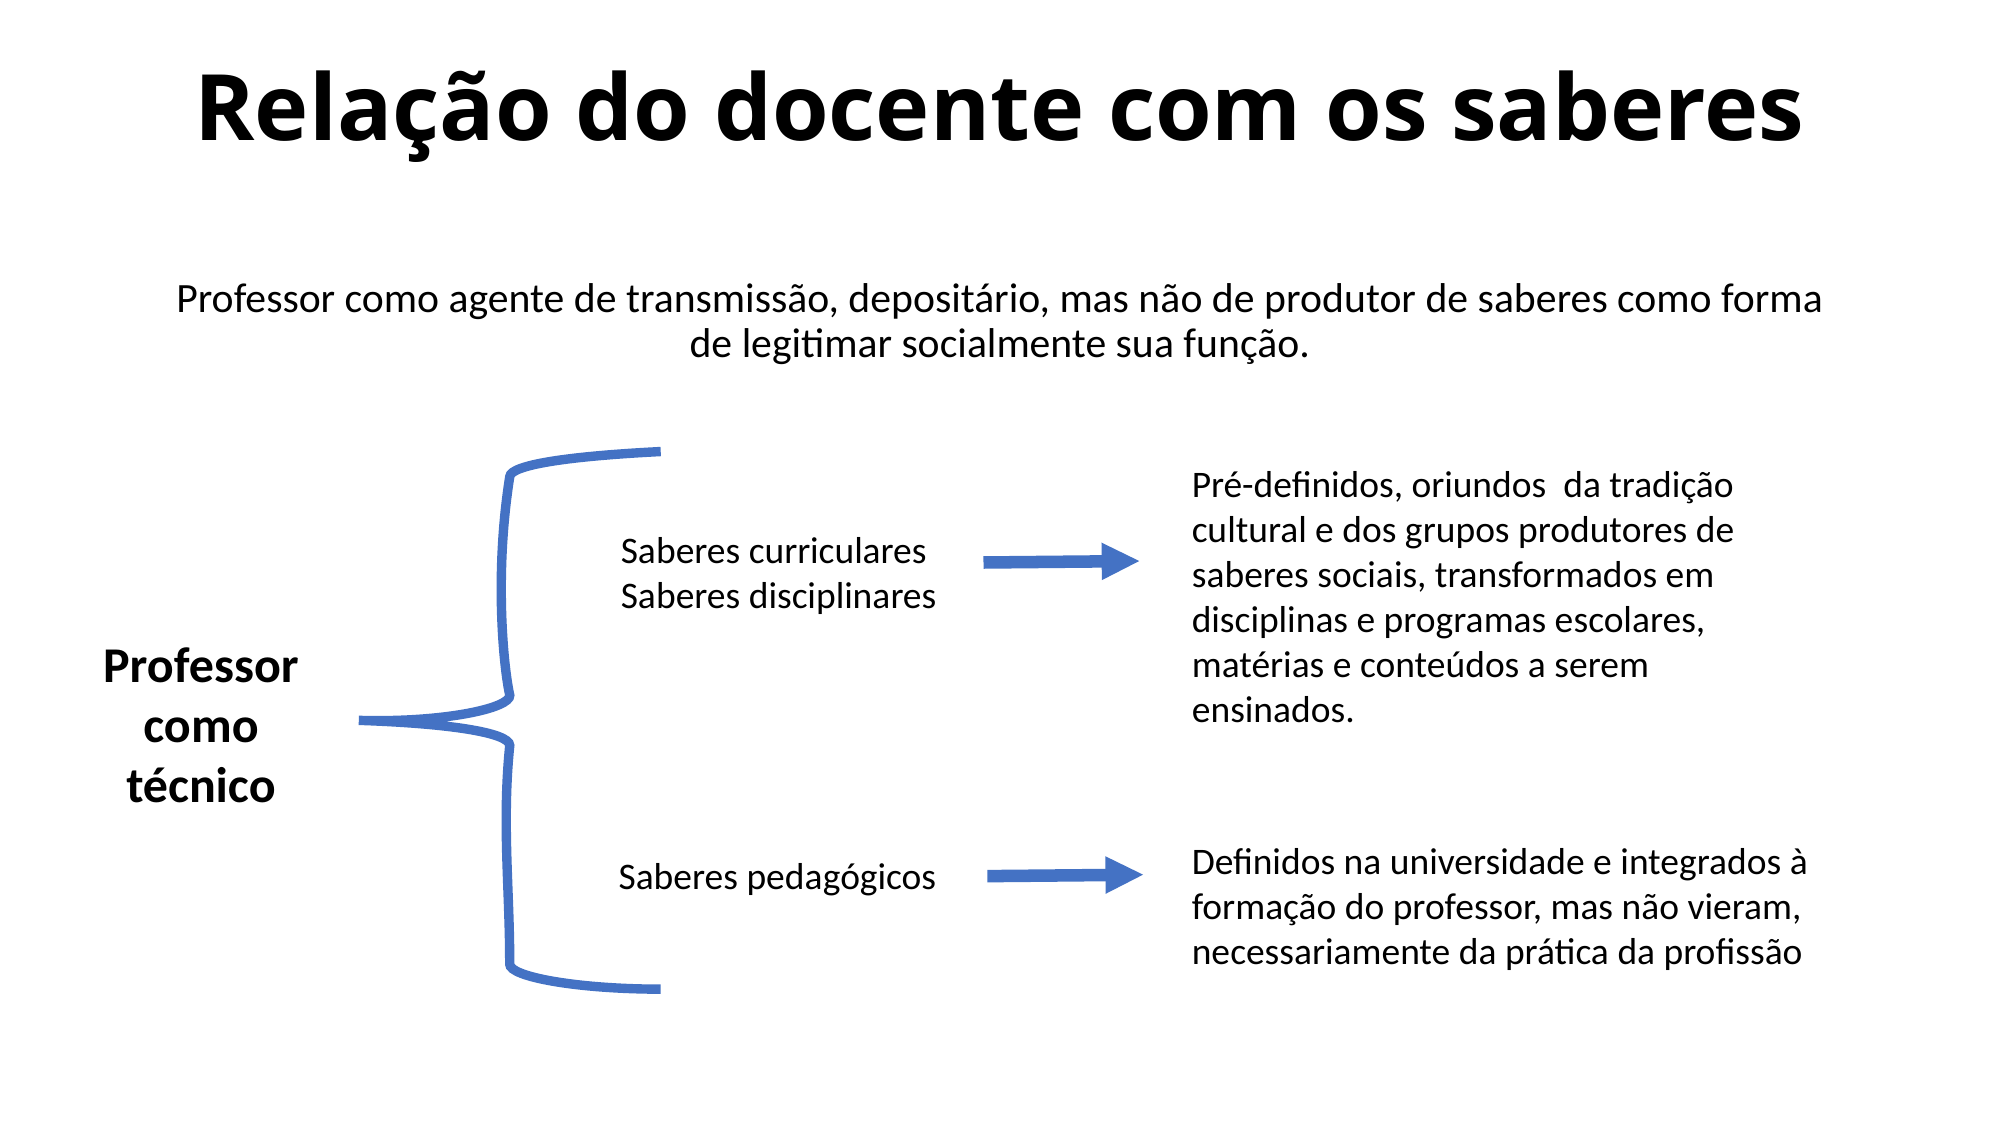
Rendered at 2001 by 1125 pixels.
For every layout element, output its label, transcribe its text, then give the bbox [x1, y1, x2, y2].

list Professor como agente de transmissão, depositário, mas não de produtor de saberes como forma de legitimar socialmente sua função. [137, 268, 1863, 430]
text_box Definidos na universidade e integrados à formação do professor, mas não vieram, necessariamente da prática da profissão [1177, 829, 1853, 979]
text_box Pré-definidos, oriundos da tradição cultural e dos grupos produtores de saberes sociais, transformados em disciplinas e programas escolares, matérias e conteúdos a serem ensinados. [1177, 452, 1776, 737]
text_box Saberes curriculares Saberes disciplinares [659, 518, 952, 624]
text_box Saberes pedagógicos [657, 844, 952, 905]
text_box [358, 451, 661, 990]
title Relação do docente com os saberes [137, 2, 1863, 220]
text_box Professor como técnico [79, 625, 323, 821]
